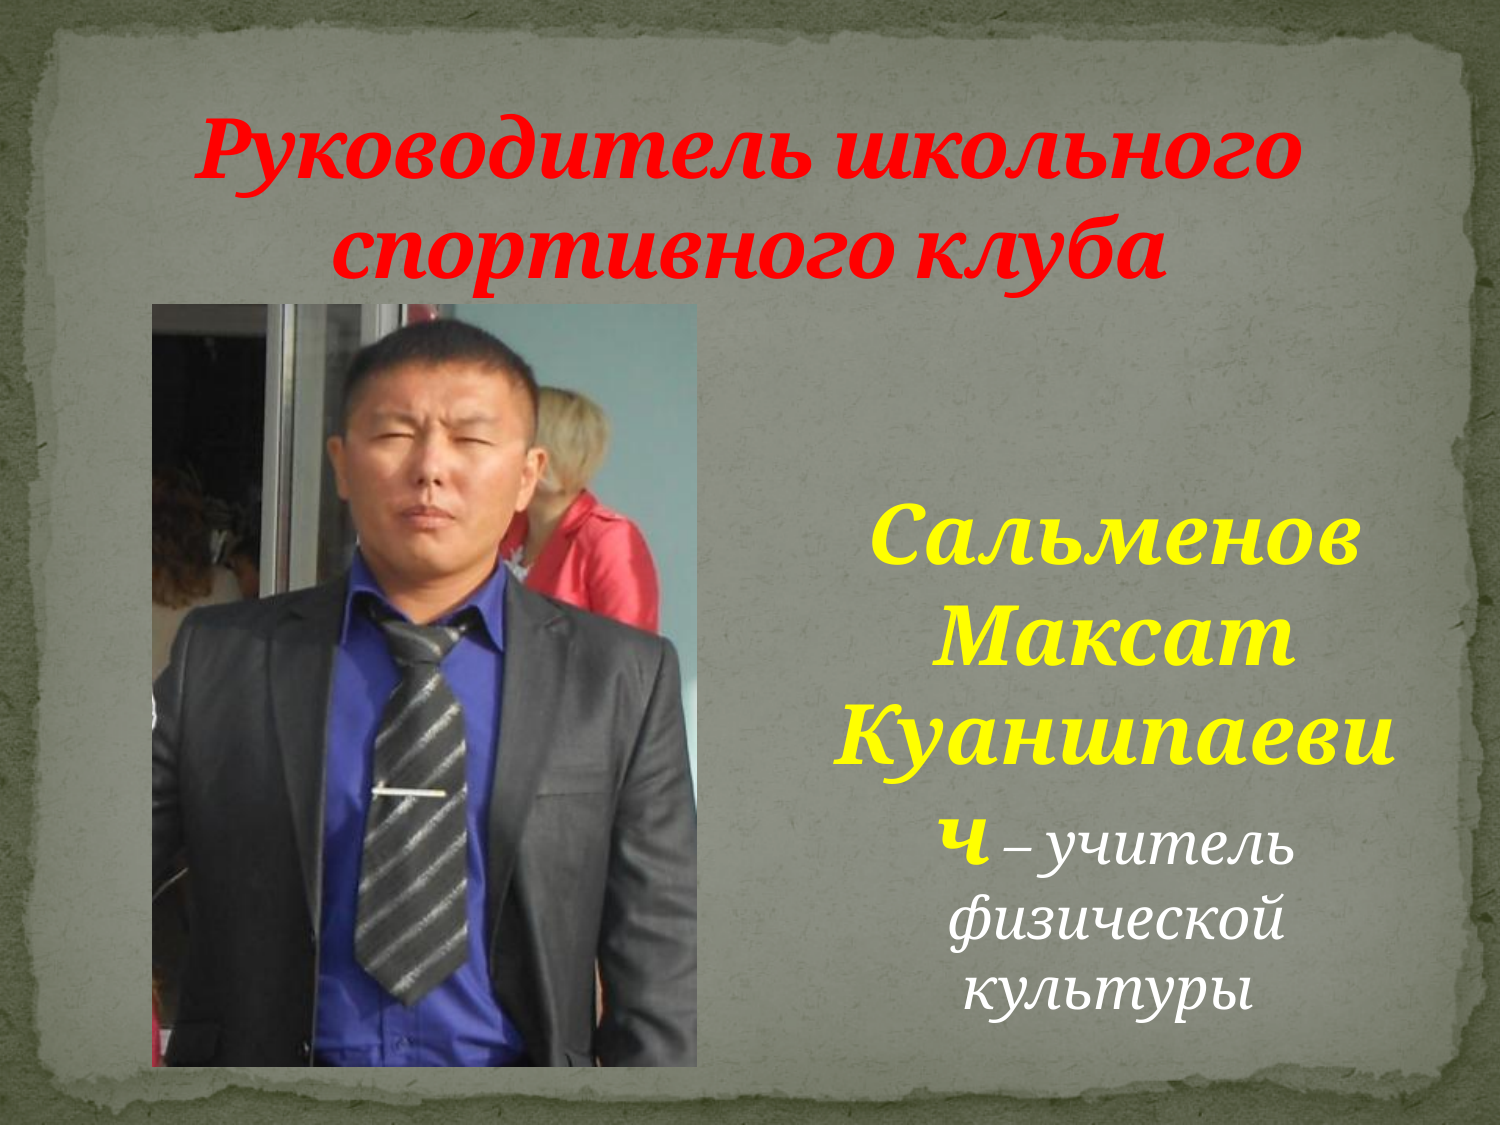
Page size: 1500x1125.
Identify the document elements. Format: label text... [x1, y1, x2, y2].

title Руководитель школьного спортивного клуба [74, 54, 1425, 304]
list Сальменов Максат Куаншпаевич – учитель физической культуры [762, 361, 1425, 988]
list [155, 307, 696, 1066]
